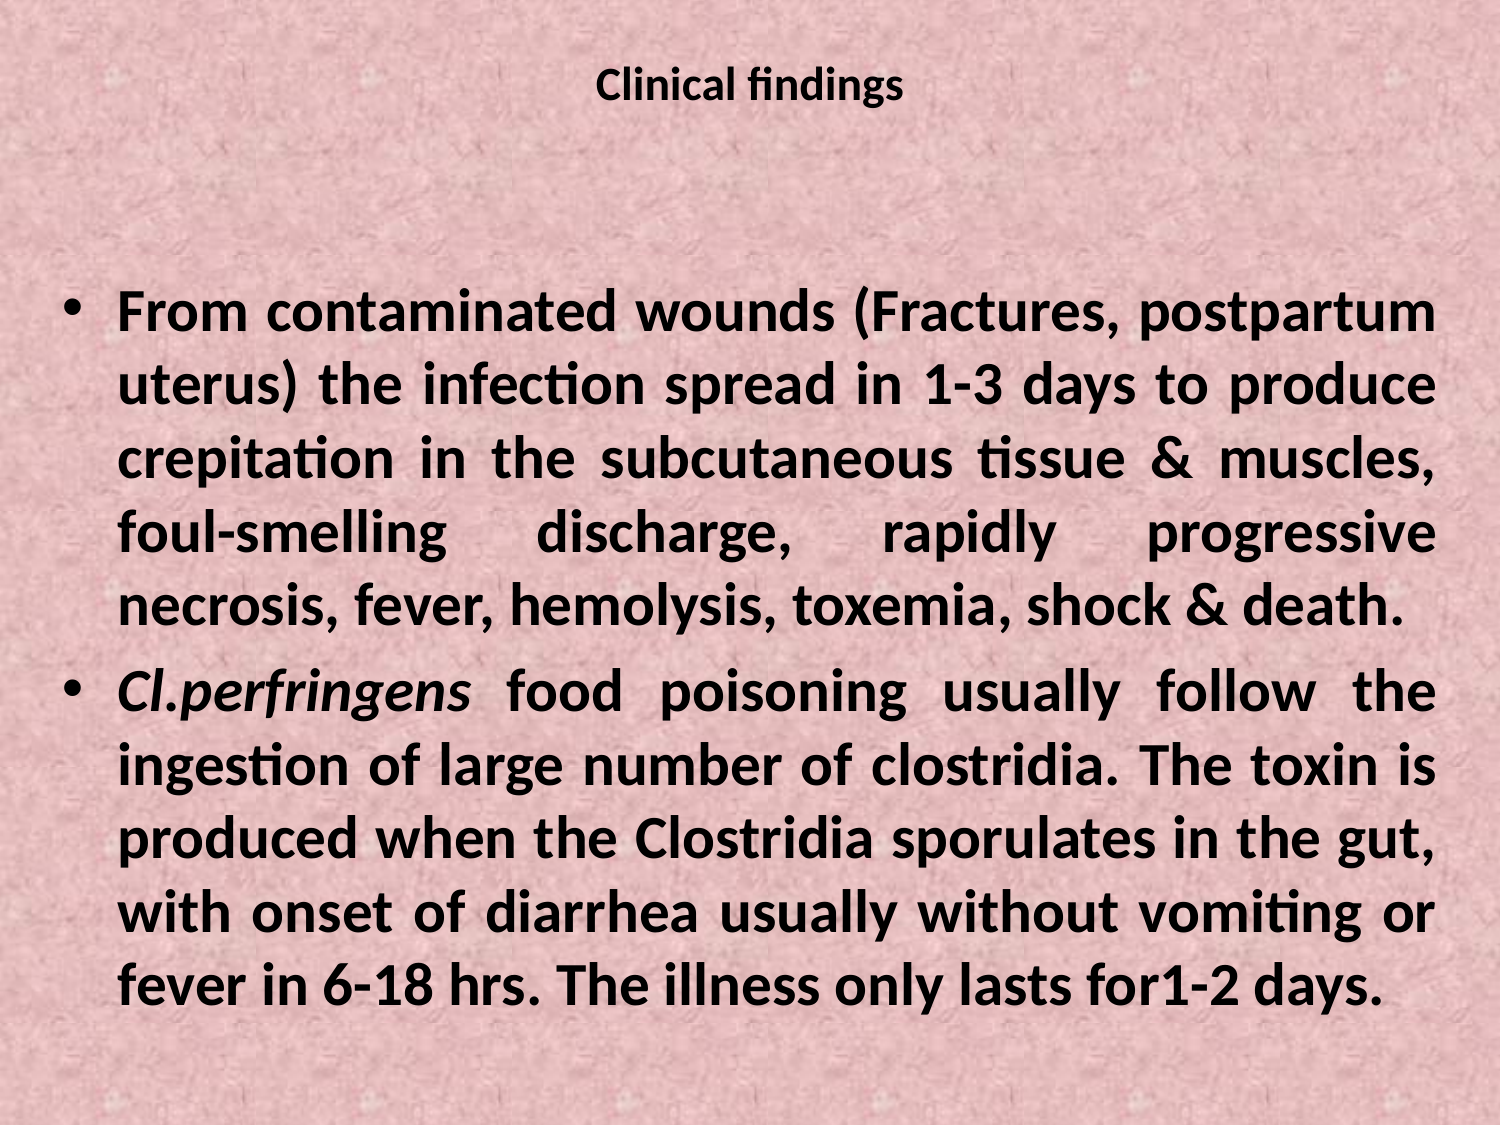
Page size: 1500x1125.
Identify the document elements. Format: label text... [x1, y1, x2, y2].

picture [0, 0, 1500, 1125]
list From contaminated wounds (Fractures, postpartum uterus) the infection spread in 1-3 days to produce crepitation in the subcutaneous tissue & muscles, foul-smelling discharge, rapidly progressive necrosis, fever, hemolysis, toxemia, shock & death. Cl.perfringens food poisoning usually follow the ingestion of large number of clostridia. The toxin is produced when the Clostridia sporulates in the gut, with onset of diarrhea usually without vomiting or fever in 6-18 hrs. The illness only lasts for1-2 days. [46, 262, 1454, 1067]
title Clinical findings [75, 45, 1425, 176]
